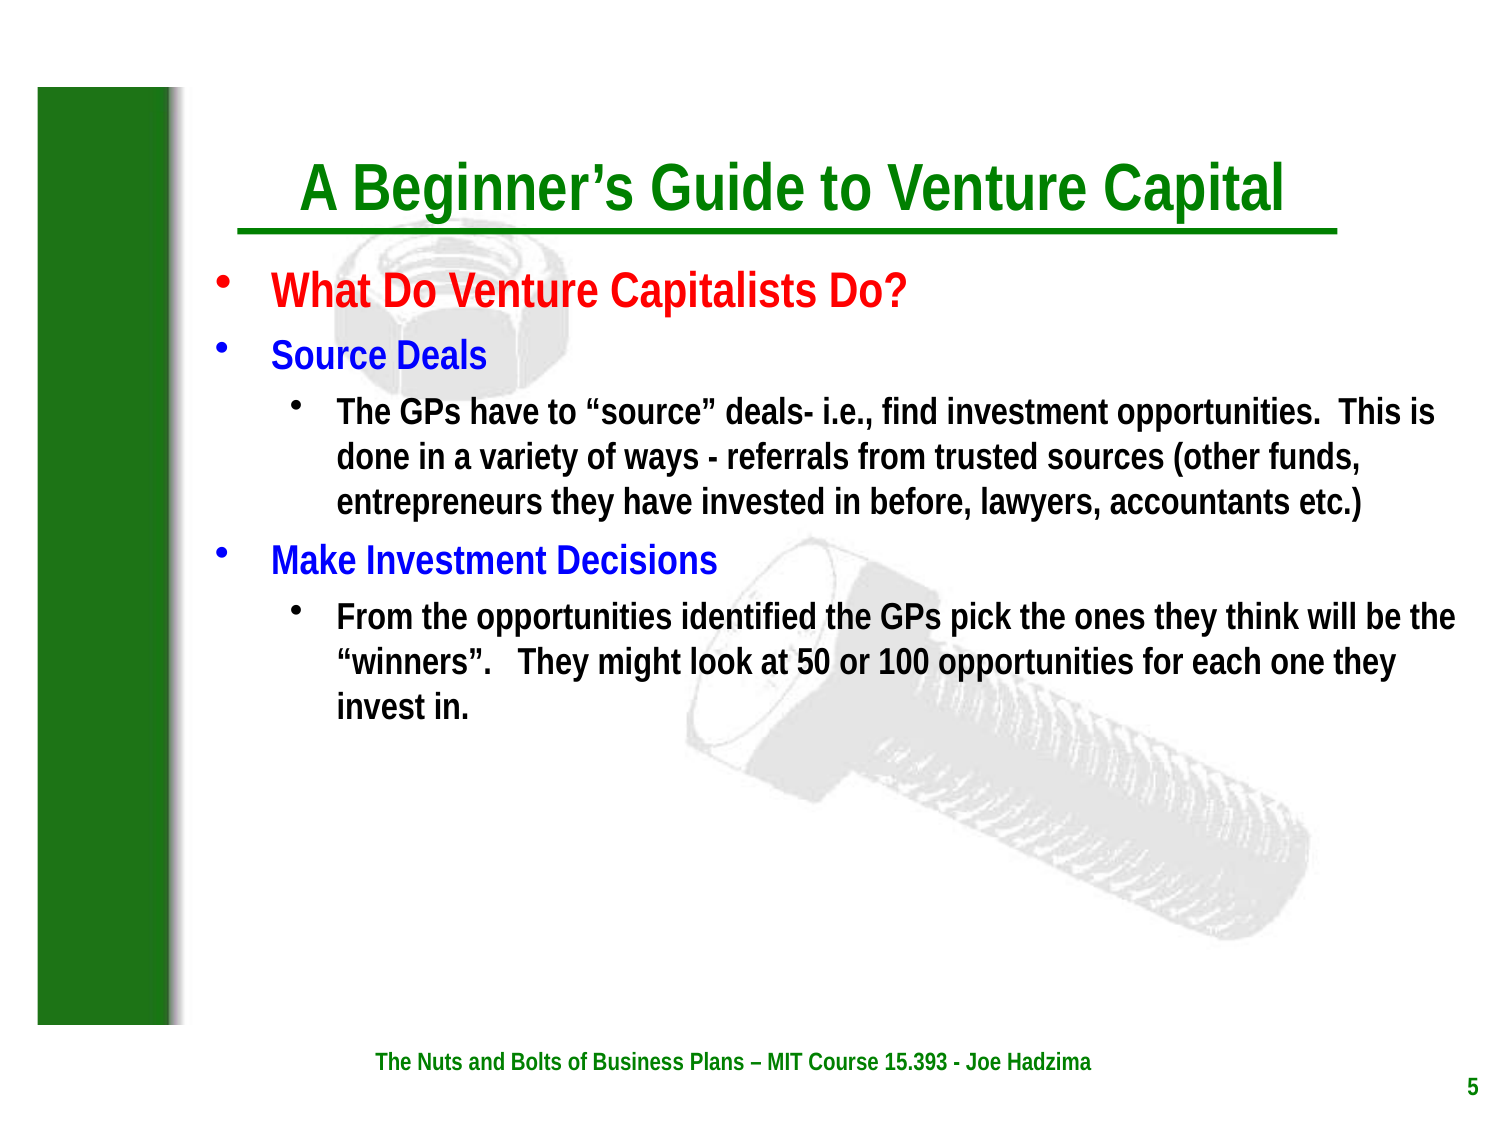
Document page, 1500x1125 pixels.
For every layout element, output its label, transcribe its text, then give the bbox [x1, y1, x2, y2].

text_box What Do Venture Capitalists Do? Source Deals The GPs have to “source” deals- i.e., find investment opportunities. This is done in a variety of ways - referrals from trusted sources (other funds, entrepreneurs they have invested in before, lawyers, accountants etc.) Make Investment Decisions From the opportunities identified the GPs pick the ones they think will be the “winners”. They might look at 50 or 100 opportunities for each one they invest in. [200, 249, 1500, 925]
picture [37, 87, 1450, 1025]
footer The Nuts and Bolts of Business Plans – MIT Course 15.393 - Joe Hadzima [287, 1037, 1182, 1125]
slide_number 5 [1181, 1062, 1494, 1125]
